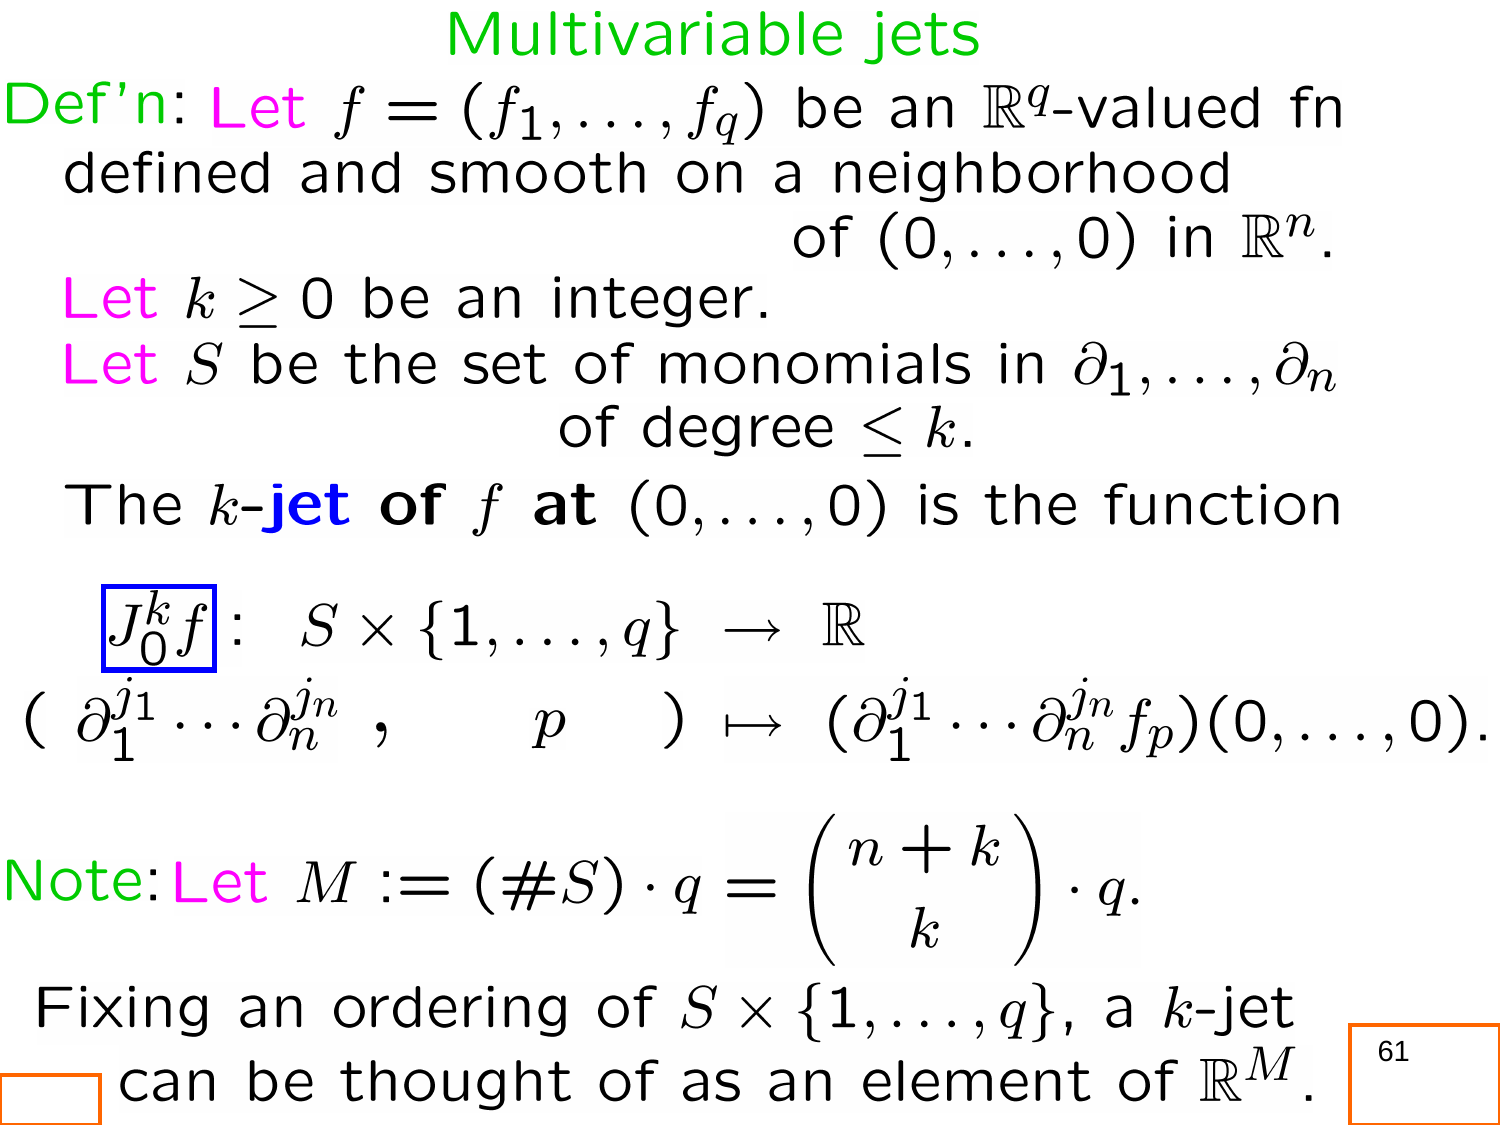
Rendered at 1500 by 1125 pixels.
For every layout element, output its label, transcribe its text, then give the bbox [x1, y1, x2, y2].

picture [299, 600, 865, 663]
picture [63, 148, 1230, 205]
picture [662, 690, 684, 751]
picture [77, 676, 338, 763]
picture [64, 478, 1341, 538]
slide_number 61 [1316, 1024, 1425, 1103]
picture [724, 676, 1488, 763]
text_box [0, 1074, 100, 1125]
picture [559, 403, 973, 457]
picture [529, 707, 566, 751]
picture [5, 79, 185, 124]
picture [793, 211, 1333, 271]
picture [64, 274, 767, 328]
picture [374, 721, 388, 751]
text_box [1349, 1025, 1500, 1125]
picture [5, 859, 159, 901]
picture [447, 11, 979, 66]
picture [24, 690, 46, 751]
picture [212, 80, 1343, 146]
picture [174, 856, 702, 916]
picture [724, 812, 1141, 968]
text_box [103, 585, 242, 671]
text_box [37, 982, 1313, 1113]
picture [64, 341, 1338, 398]
